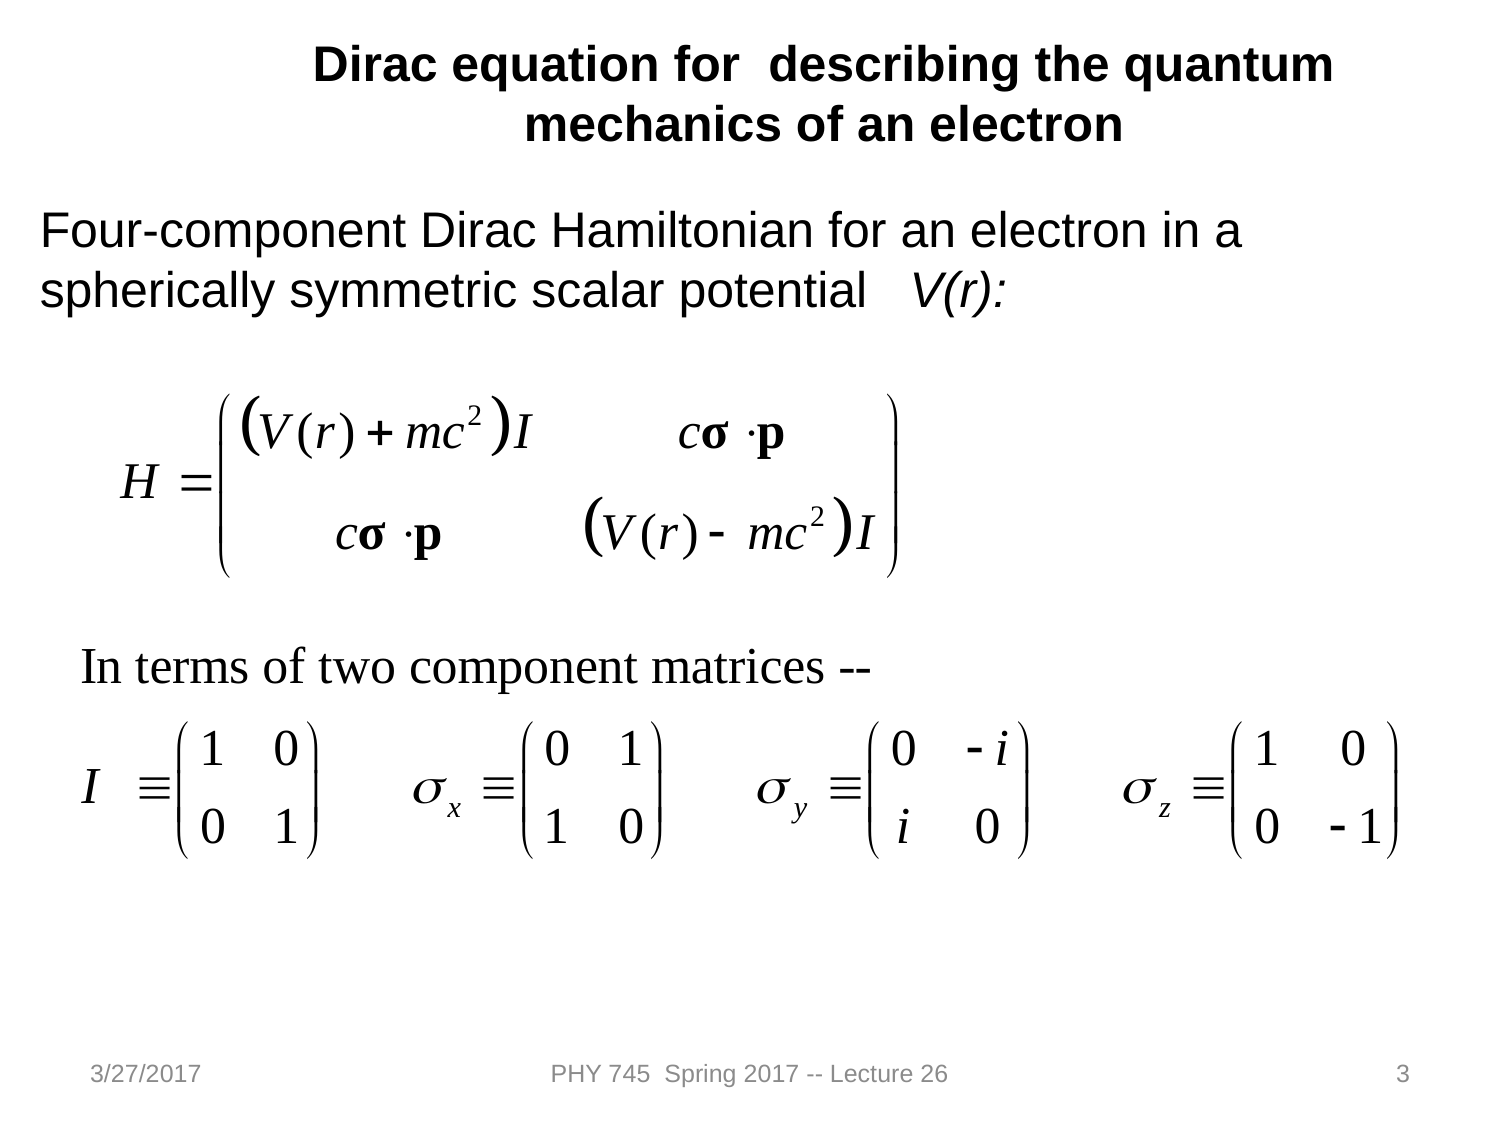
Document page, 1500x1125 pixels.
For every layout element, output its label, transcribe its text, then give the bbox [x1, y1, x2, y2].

slide_number 3 [1074, 1042, 1425, 1103]
text_box Four-component Dirac Hamiltonian for an electron in a spherically symmetric scalar potential V(r): [24, 190, 1325, 386]
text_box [74, 639, 1446, 868]
footer PHY 745 Spring 2017 -- Lecture 26 [512, 1042, 988, 1103]
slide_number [75, 1042, 425, 1103]
text_box Dirac equation for describing the quantum mechanics of an electron [187, 23, 1461, 159]
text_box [113, 387, 912, 585]
